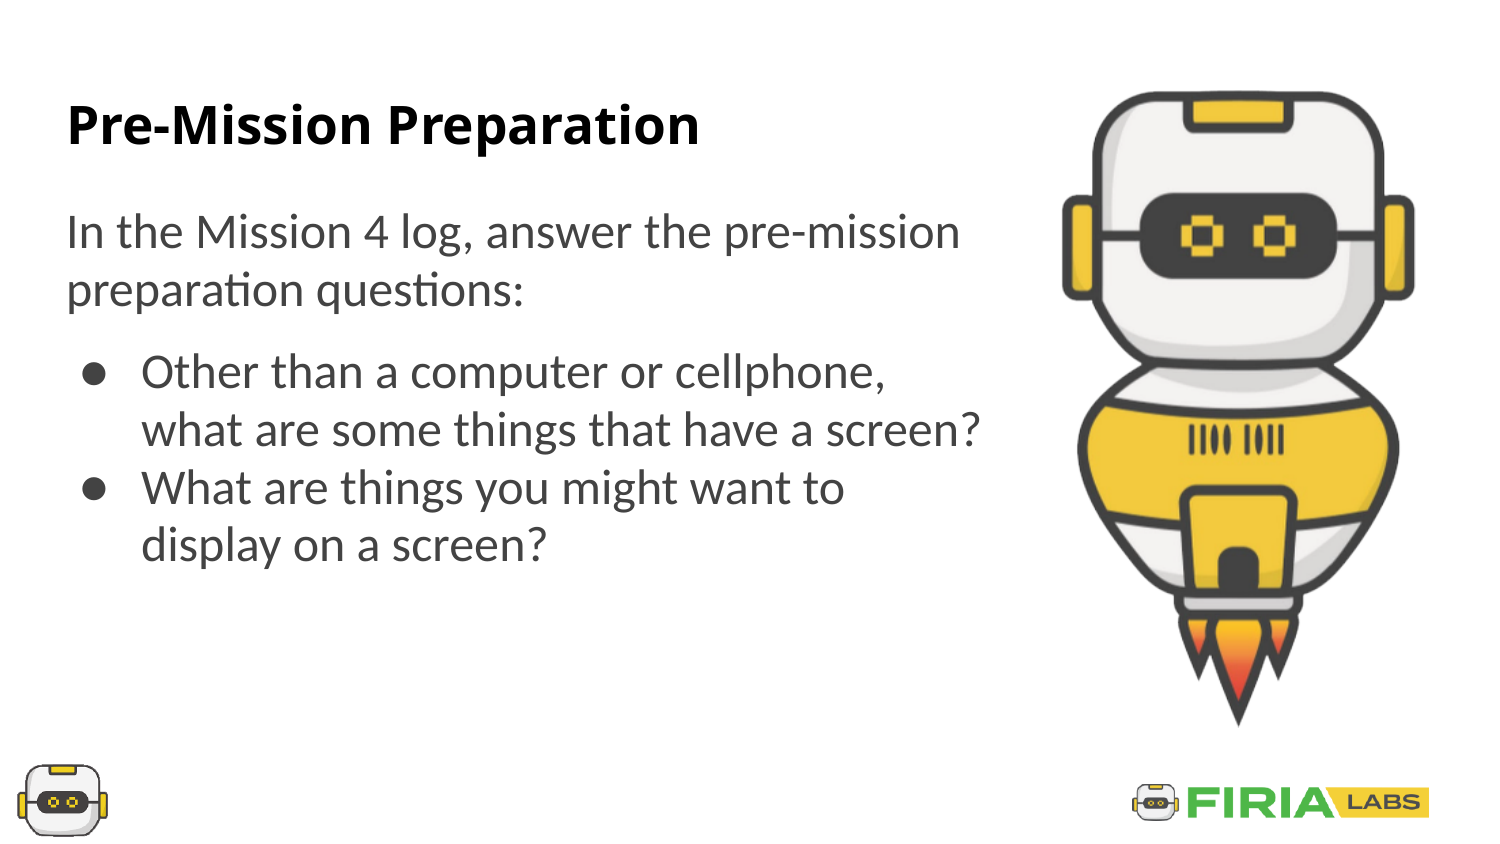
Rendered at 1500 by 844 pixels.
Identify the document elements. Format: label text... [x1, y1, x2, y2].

list In the Mission 4 log, answer the pre-mission preparation questions: Other than a computer or cellphone, what are some things that have a screen? What are things you might want to display on a screen? [51, 189, 1004, 702]
picture [17, 764, 108, 837]
title Pre-Mission Preparation [51, 72, 1449, 176]
picture [1061, 90, 1416, 728]
picture [1121, 777, 1436, 826]
